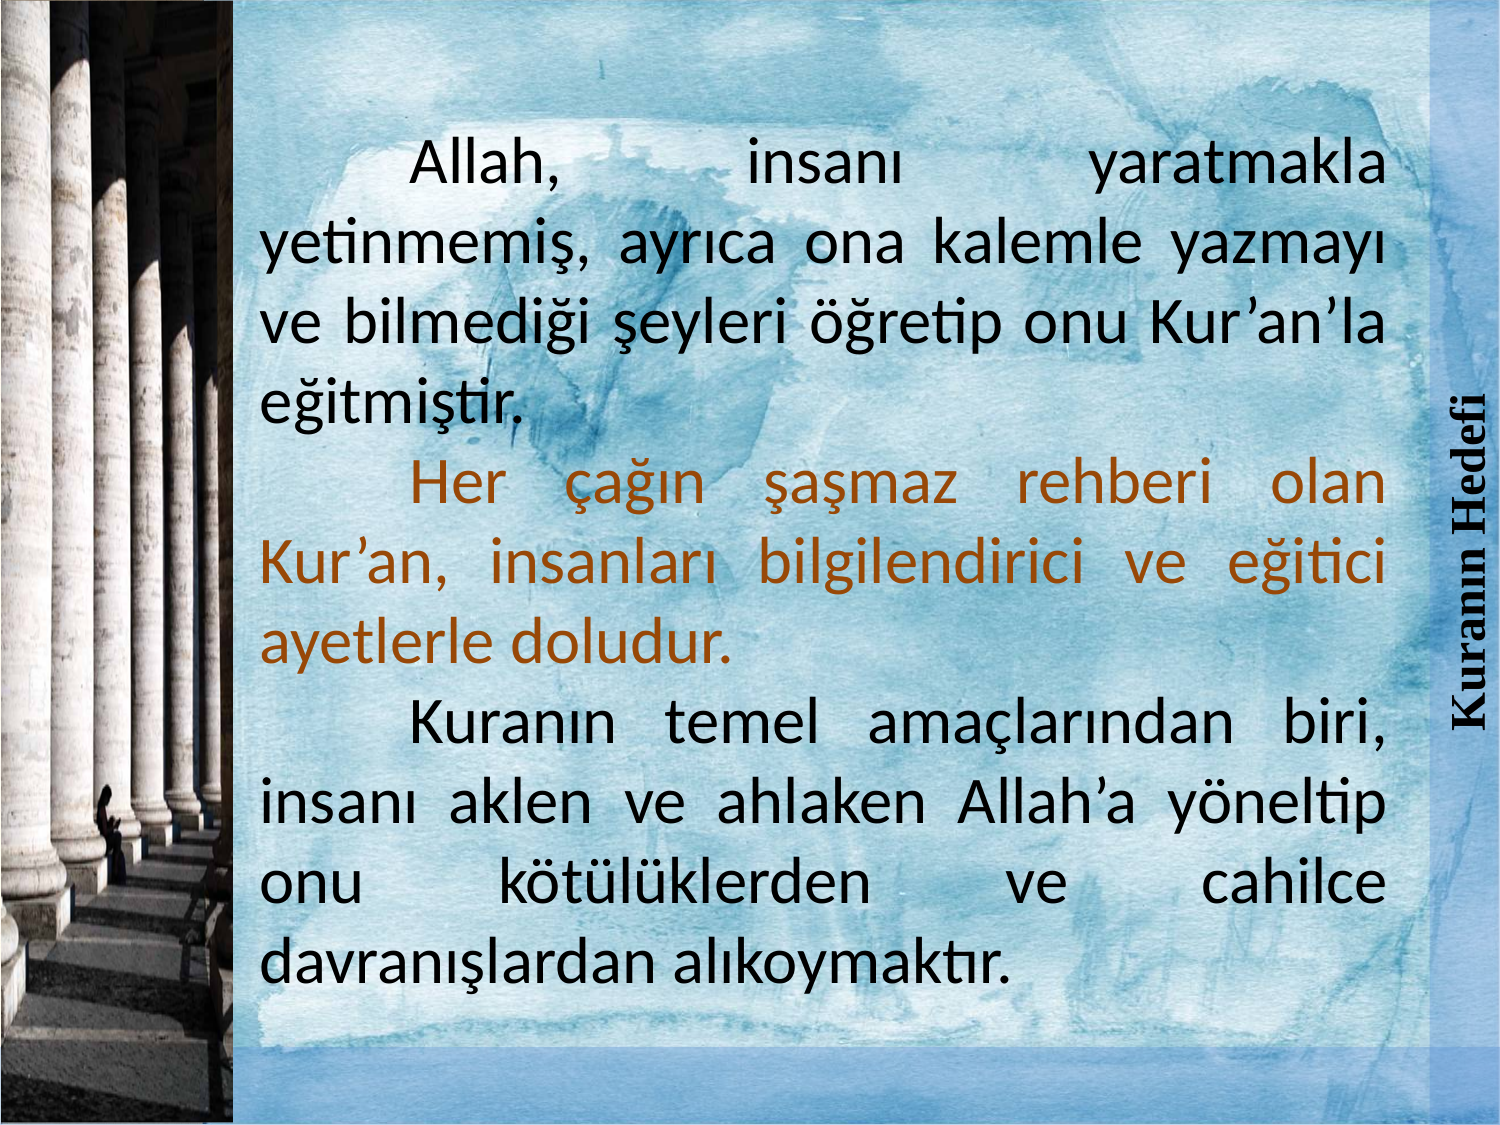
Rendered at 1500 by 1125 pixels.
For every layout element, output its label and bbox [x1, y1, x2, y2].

text_box [236, 0, 1500, 1125]
picture [0, 0, 235, 1125]
